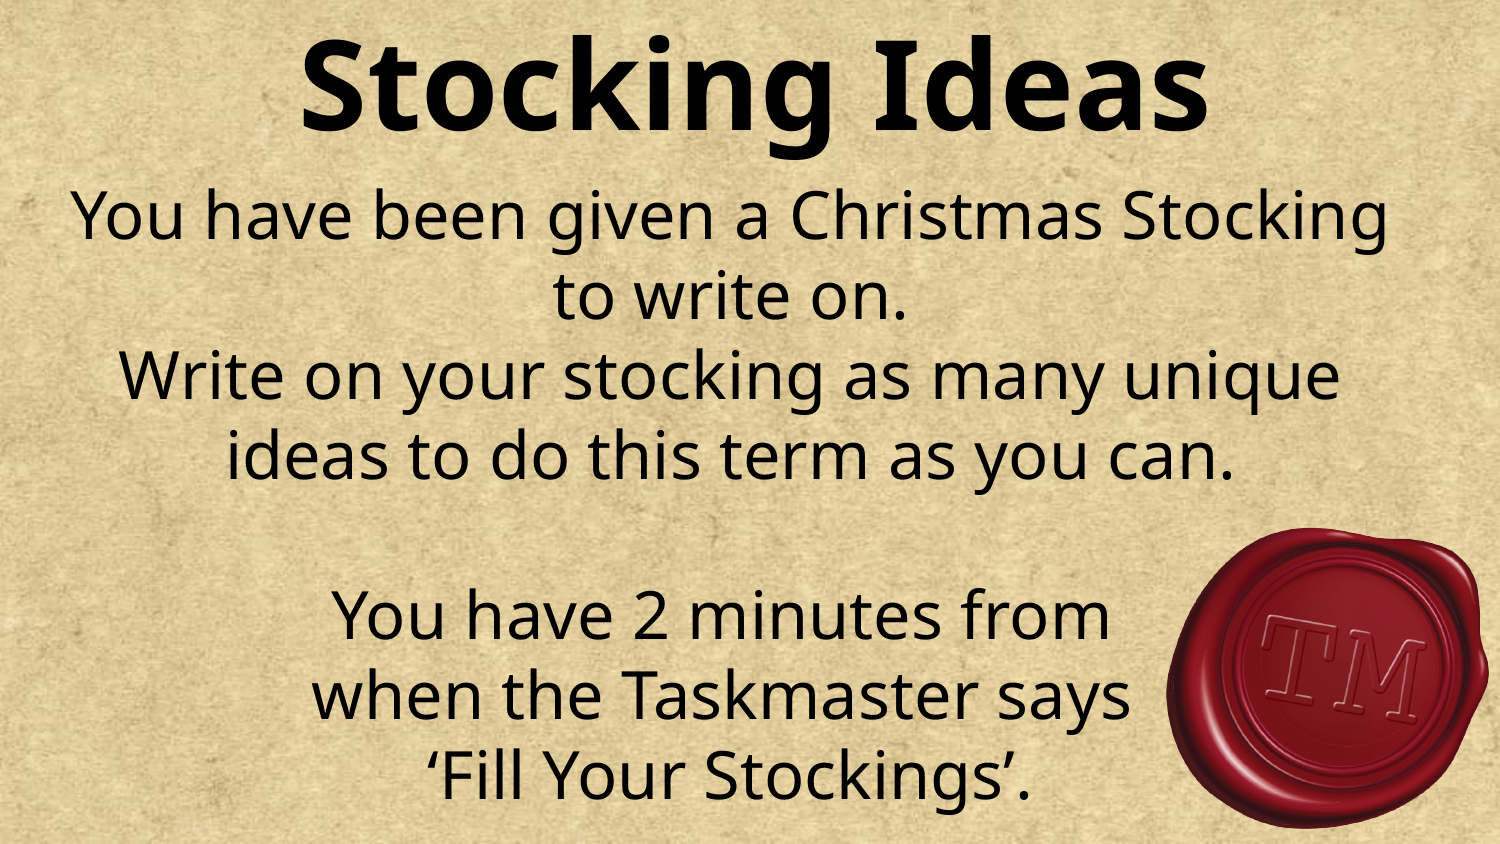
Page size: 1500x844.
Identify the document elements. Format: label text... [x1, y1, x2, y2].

text_box You have been given a Christmas Stocking to write on. Write on your stocking as many unique ideas to do this term as you can. You have 2 minutes from when the Taskmaster says ‘Fill Your Stockings’. [40, 183, 1422, 803]
picture [0, 0, 1500, 844]
text_box Stocking Ideas [11, 0, 1500, 161]
